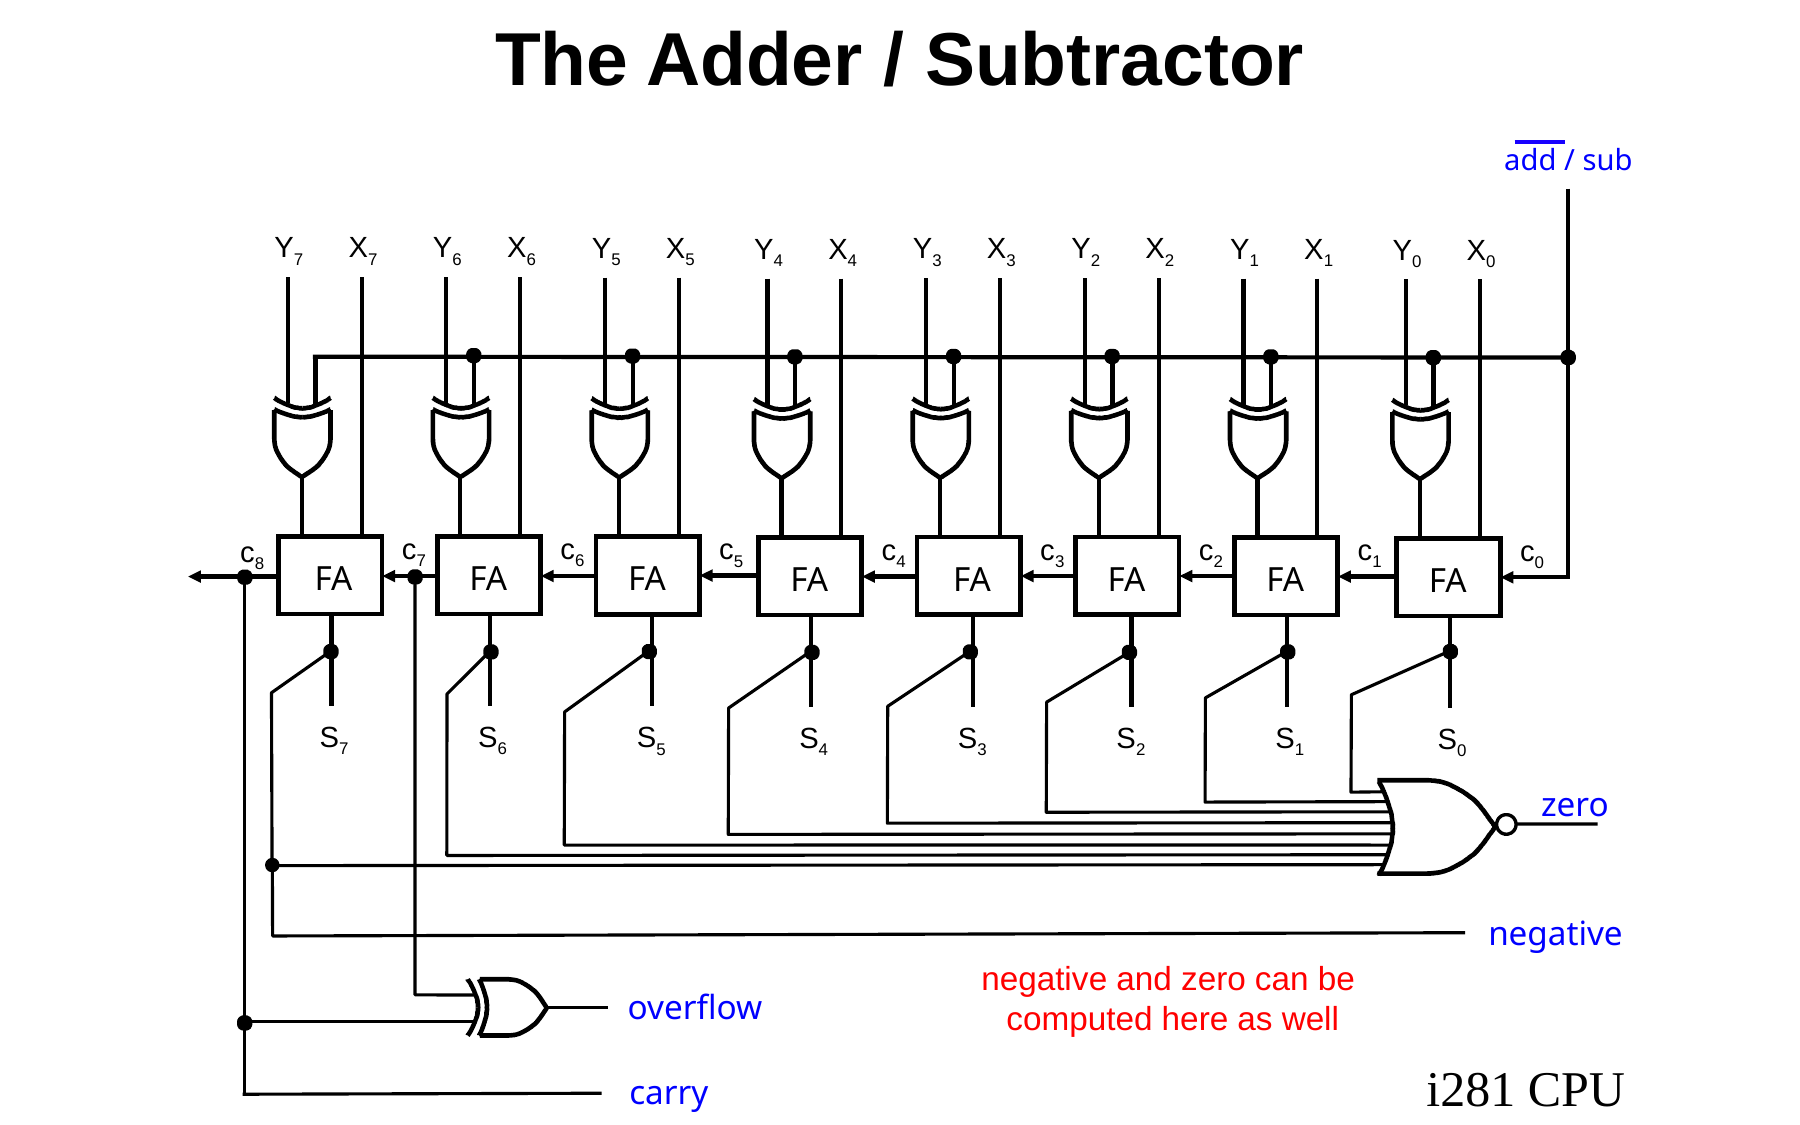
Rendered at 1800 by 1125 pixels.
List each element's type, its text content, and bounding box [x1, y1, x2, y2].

title The Adder / Subtractor [150, 0, 1650, 112]
text_box i281 CPU [1411, 1049, 1640, 1124]
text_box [188, 140, 1622, 1113]
